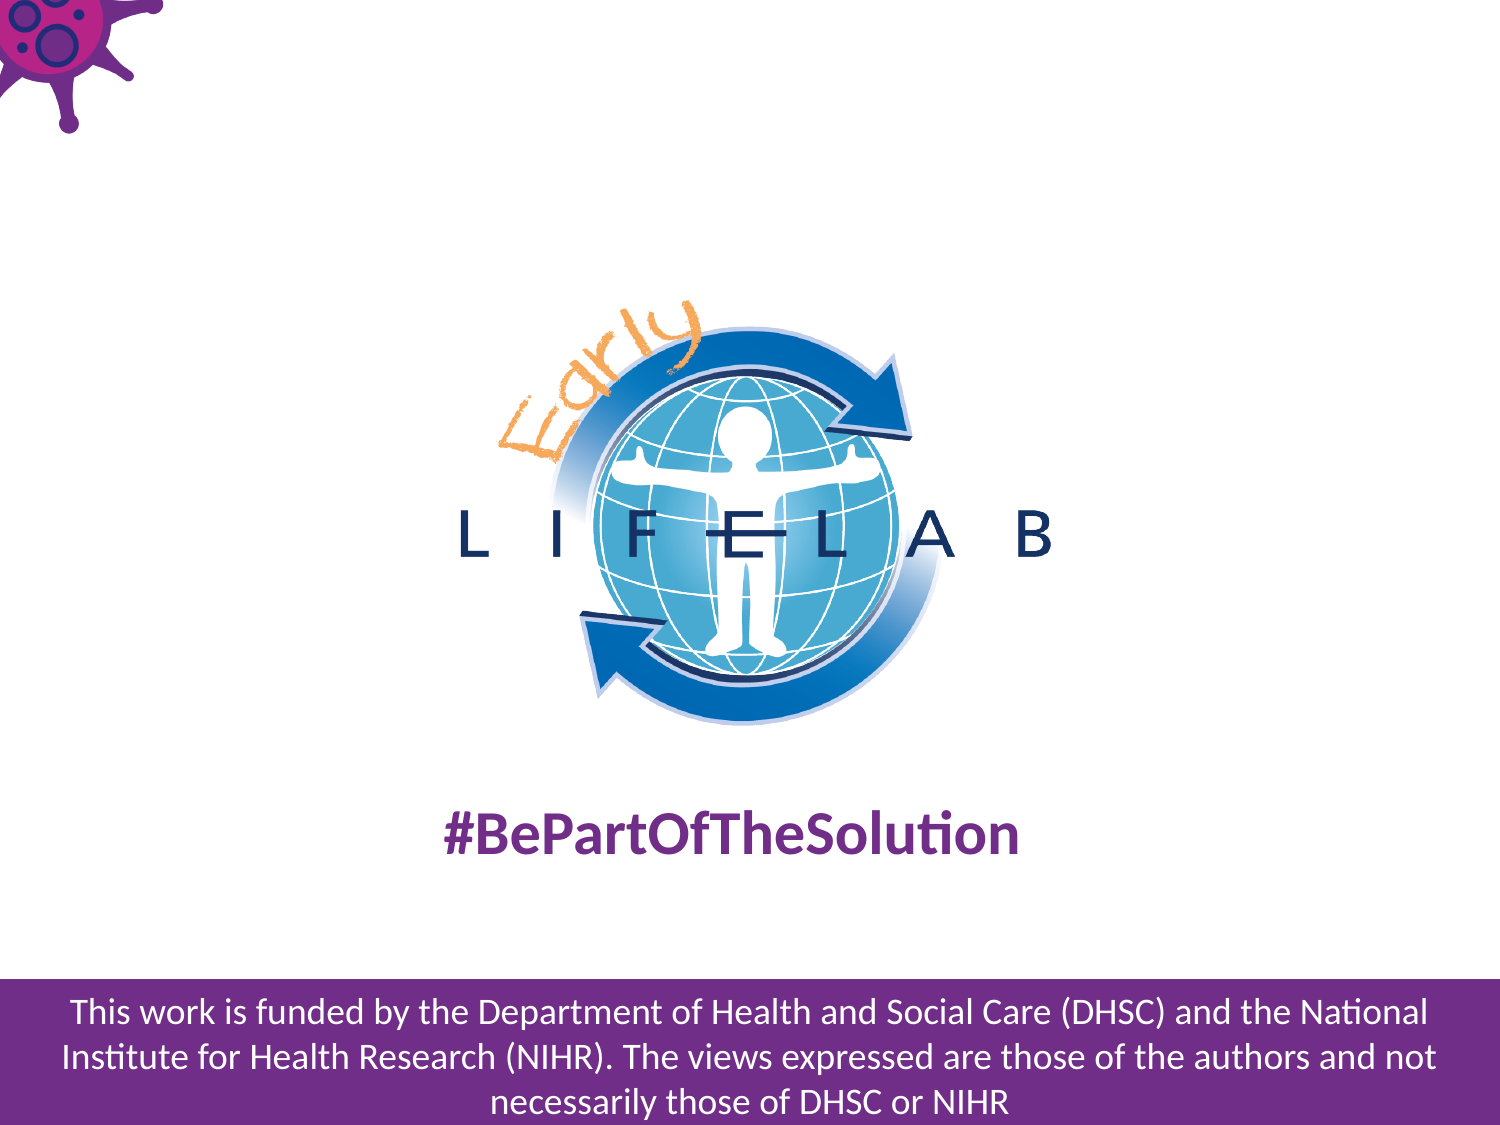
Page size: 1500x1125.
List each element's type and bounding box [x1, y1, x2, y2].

picture [413, 293, 1087, 765]
picture [0, 0, 197, 165]
